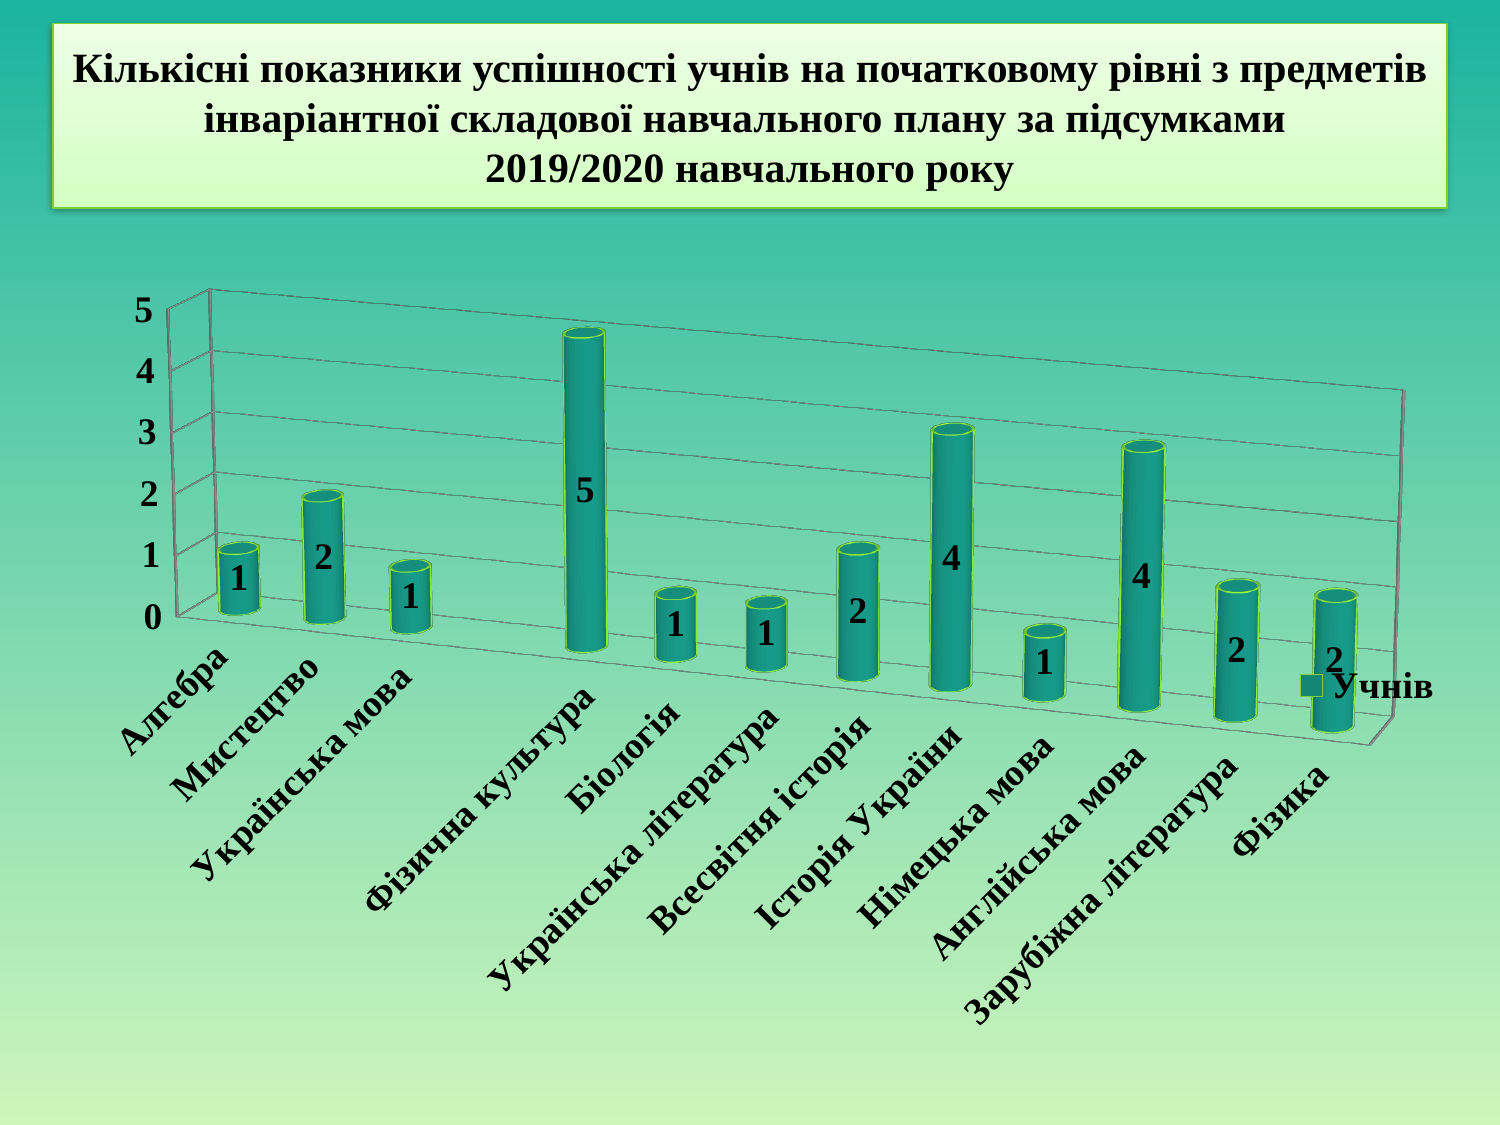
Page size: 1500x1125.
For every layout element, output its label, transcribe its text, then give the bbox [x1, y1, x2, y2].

chart [29, 266, 1459, 1105]
title Кількісні показники успішності учнів на початковому рівні з предметів інваріантної складової навчального плану за підсумками 2019/2020 навчального року [52, 23, 1448, 209]
